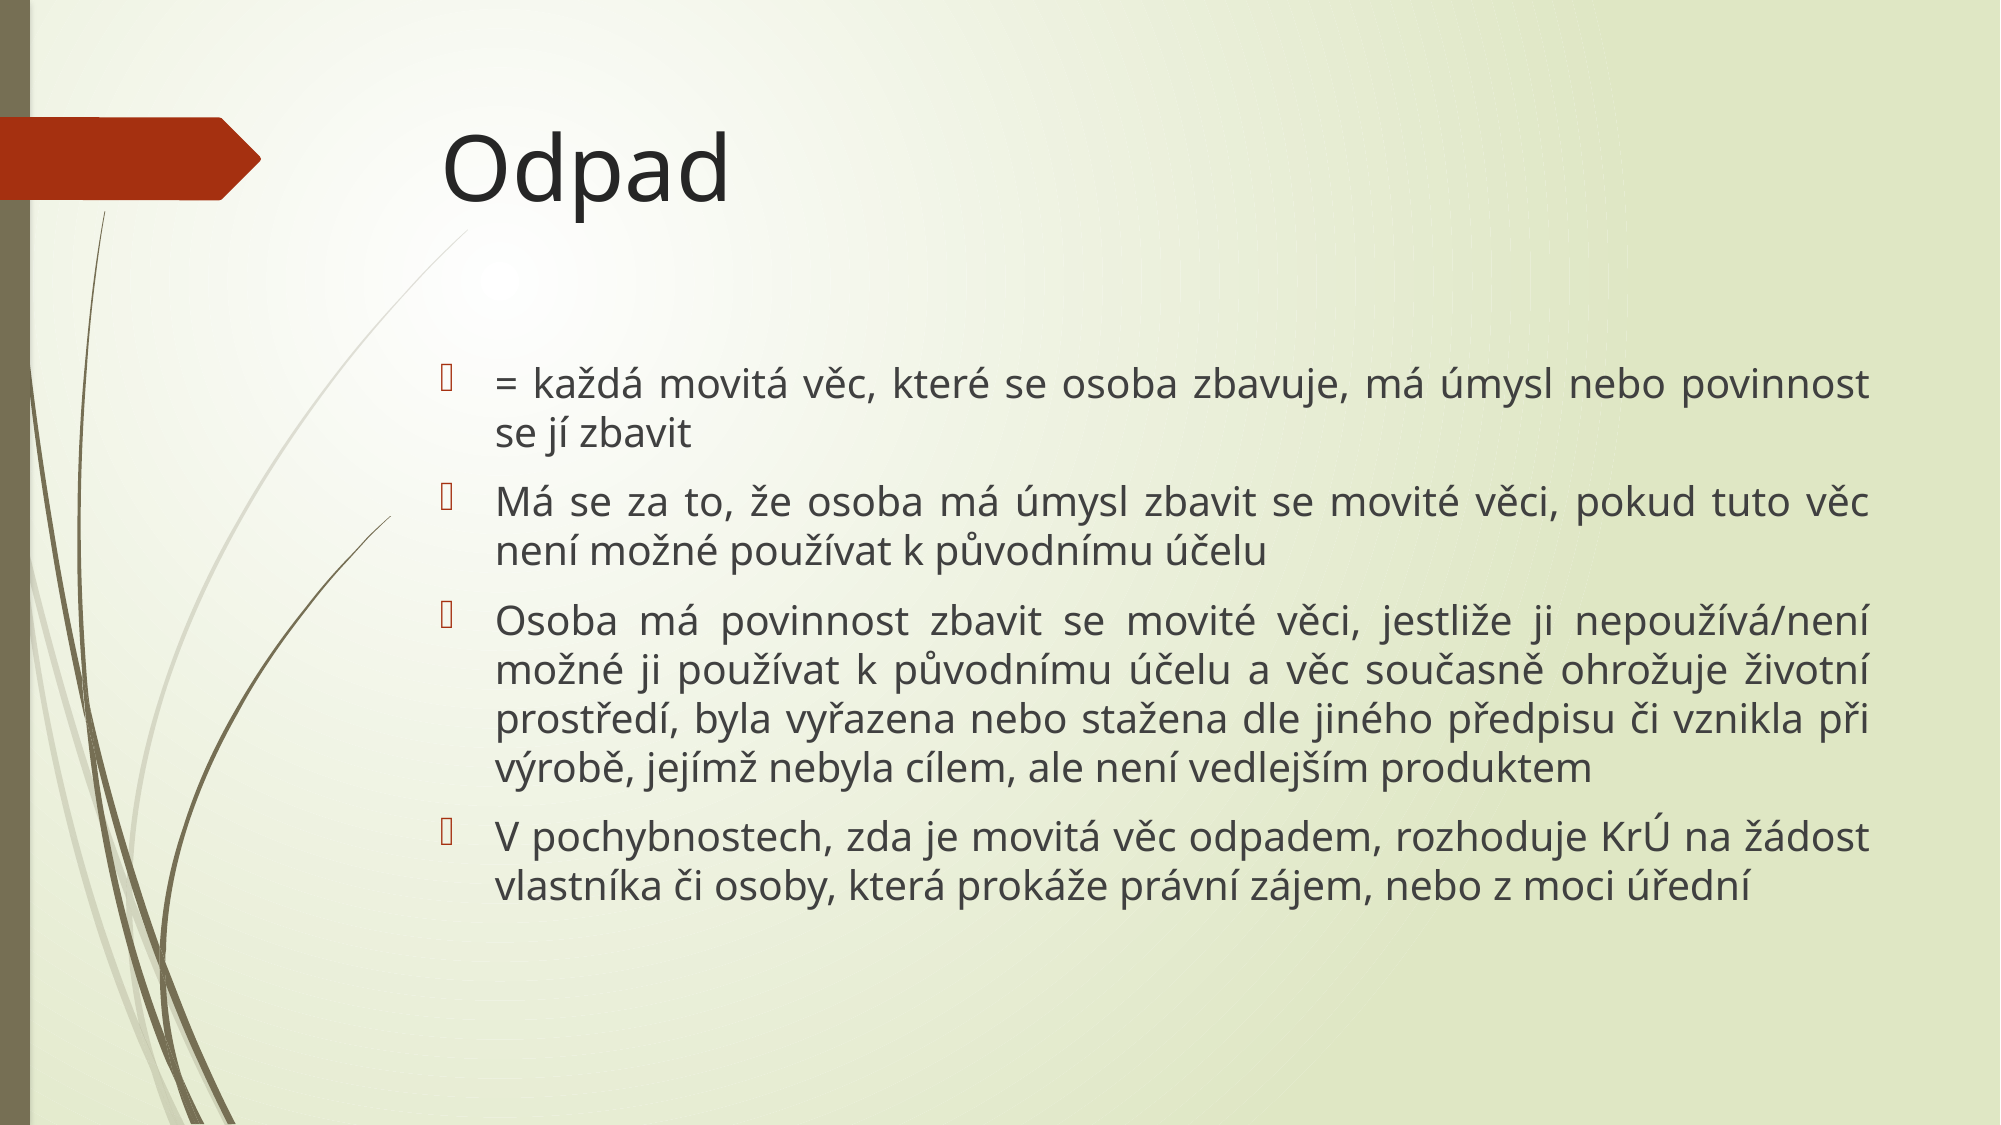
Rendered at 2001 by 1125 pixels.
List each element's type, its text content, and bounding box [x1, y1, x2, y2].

list = každá movitá věc, které se osoba zbavuje, má úmysl nebo povinnost se jí zbavit Má se za to, že osoba má úmysl zbavit se movité věci, pokud tuto věc není možné používat k původnímu účelu Osoba má povinnost zbavit se movité věci, jestliže ji nepoužívá/není možné ji používat k původnímu účelu a věc současně ohrožuje životní prostředí, byla vyřazena nebo stažena dle jiného předpisu či vznikla při výrobě, jejímž nebyla cílem, ale není vedlejším produktem V pochybnostech, zda je movitá věc odpadem, rozhoduje KrÚ na žádost vlastníka či osoby, která prokáže právní zájem, nebo z moci úřední [424, 350, 1888, 970]
title Odpad [425, 102, 1888, 313]
